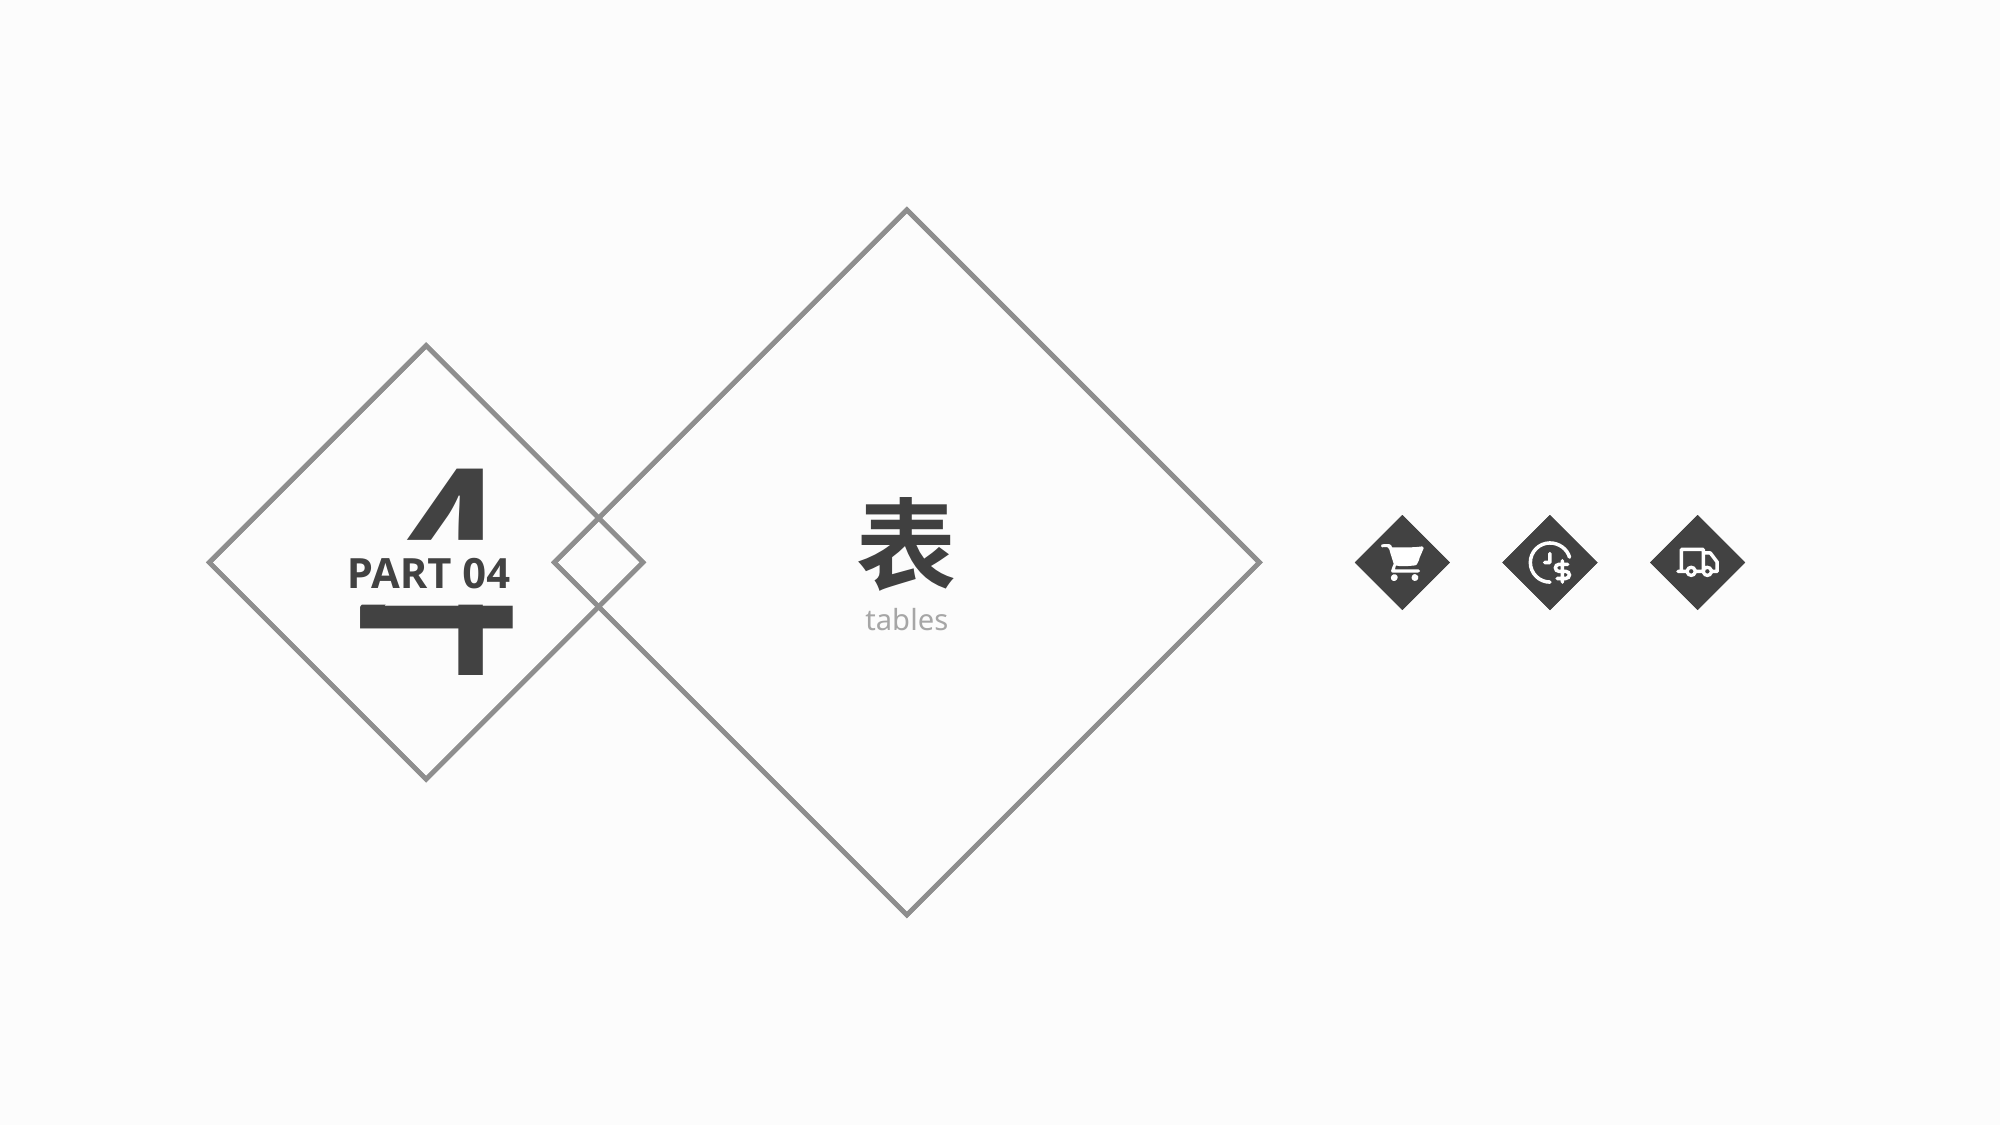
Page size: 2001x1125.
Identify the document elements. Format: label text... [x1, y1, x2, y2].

text_box [631, 641, 1183, 917]
text_box [641, 208, 1173, 474]
text_box [207, 431, 339, 694]
text_box [552, 529, 586, 596]
text_box [1353, 513, 1452, 612]
text_box 4 [339, 605, 513, 741]
text_box [1228, 529, 1261, 596]
text_box 4 [339, 380, 513, 539]
text_box [1674, 546, 1721, 579]
text_box [386, 741, 466, 781]
text_box [390, 344, 463, 380]
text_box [586, 474, 1228, 641]
text_box PART 04 [328, 539, 529, 605]
text_box [1379, 542, 1425, 583]
text_box [513, 430, 586, 694]
text_box [1527, 540, 1573, 586]
text_box [1648, 513, 1747, 612]
text_box [1501, 513, 1599, 612]
